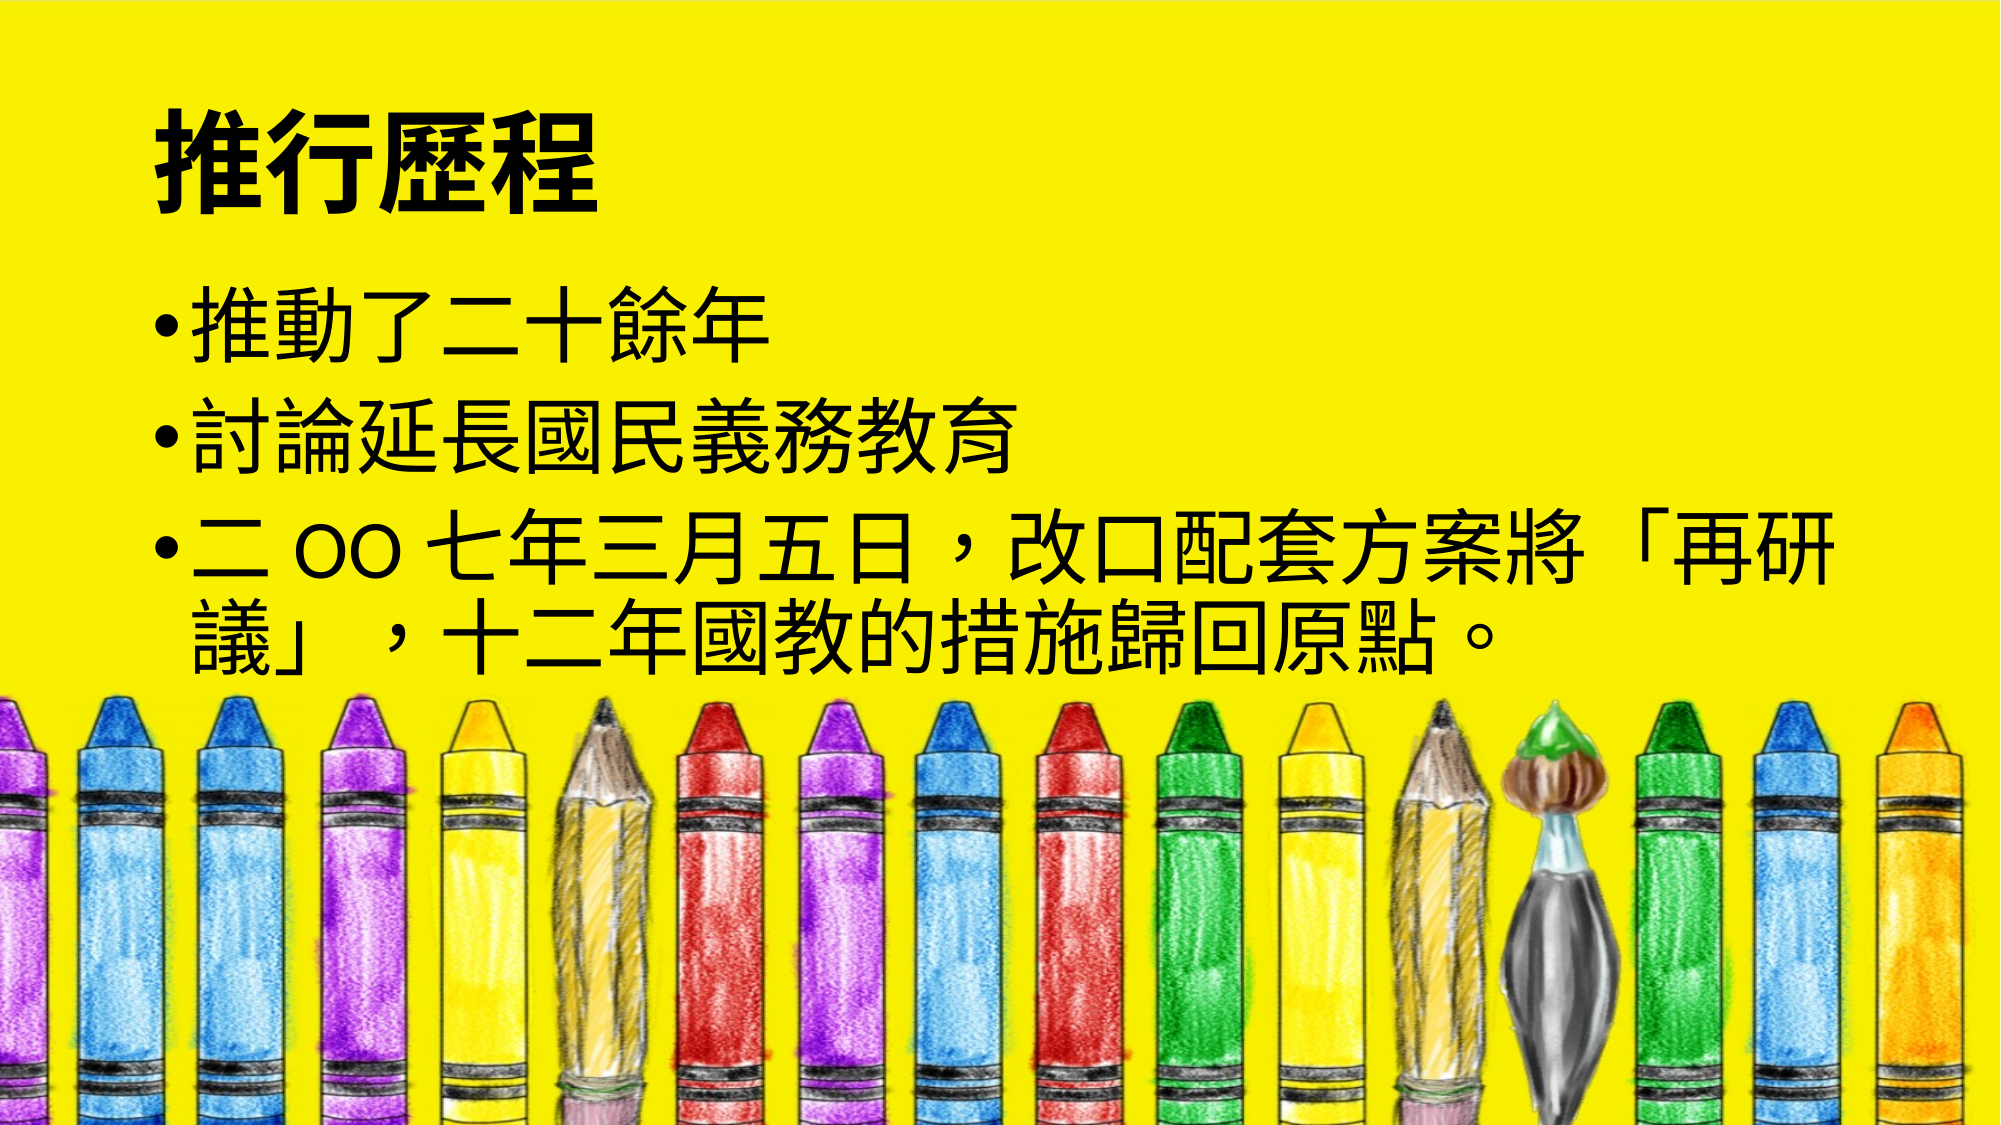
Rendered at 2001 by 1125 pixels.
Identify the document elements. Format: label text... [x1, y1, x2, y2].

title 推行歷程 [137, 59, 1863, 277]
list 推動了二十餘年 討論延長國民義務教育 二OO七年三月五日，改口配套方案將「再研議」，十二年國教的措施歸回原點。 [137, 277, 1863, 992]
picture [0, 0, 2001, 1125]
